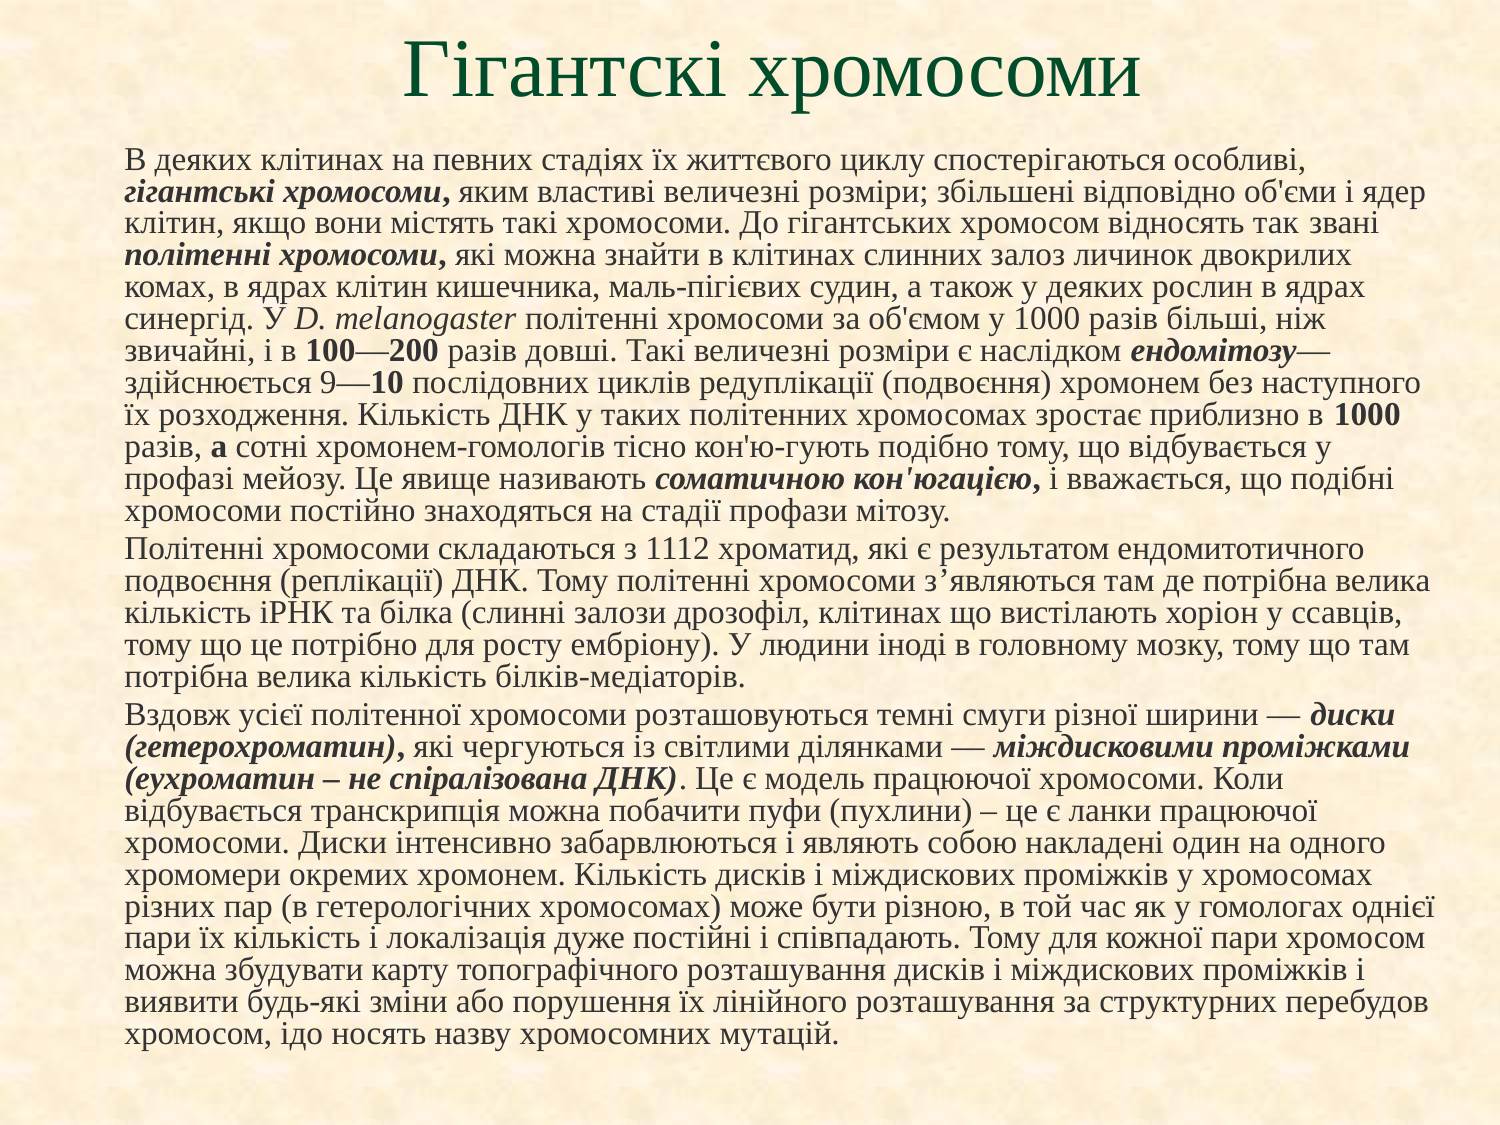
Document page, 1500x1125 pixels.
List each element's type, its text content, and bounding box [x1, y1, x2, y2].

title Гігантскі хромосоми [135, 30, 1411, 122]
picture [0, 0, 1500, 1125]
list В деяких клітинах на певних стадіях їх життєвого циклу спостерігаються особливі, гігантські хромосоми, яким властиві величезні розміри; збільшені відповідно об'єми і ядер клітин, якщо вони містять такі хромосоми. До гігантських хромосом відносять так звані політенні хромосоми, які можна знайти в клітинах слинних залоз личинок двокрилих комах, в ядрах клітин кишечника, маль-пігієвих судин, а також у деяких рослин в ядрах синергід. У D. melanogaster політенні хромосоми за об'ємом у 1000 разів більші, ніж звичайні, і в 100—200 разів довші. Такі величезні розміри є наслідком ендомітозу— здійснюється 9—10 послідовних циклів редуплікації (подвоєння) хромонем без наступного їх розходження. Кількість ДНК у таких політенних хромосомах зростає приблизно в 1000 разів, а сотні хромонем-гомологів тісно кон'ю-гують подібно тому, що відбувається у профазі мейозу. Це явище називають соматичною кон'югацією, і вважається, що подібні хромосоми постійно знаходяться на стадії профази мітозу. Політенні хромосоми складаються з 1112 хроматид, які є результатом ендомитотичного подвоєння (реплікації) ДНК. Тому політенні хромосоми з’являються там де потрібна велика кількість іРНК та білка (слинні залози дрозофіл, клітинах що вистілають хоріон у ссавців, тому що це потрібно для росту ембріону). У людини іноді в головному мозку, тому що там потрібна велика кількість білків-медіаторів. Вздовж усієї політенної хромосоми розташовуються темні смуги різної ширини — диски (гетерохроматин), які чергуються із світлими ділянками — міждисковими проміжками (еухроматин – не спіралізована ДНК). Це є модель працюючої хромосоми. Коли відбувається транскрипція можна побачити пуфи (пухлини) – це є ланки працюючої хромосоми. Диски інтенсивно забарвлюються і являють собою накладені один на одного хромомери окремих хромонем. Кількість дисків і міждискових проміжків у хромосомах різних пар (в гетерологічних хромосомах) може бути різною, в той час як у гомологах однієї пари їх кількість і локалізація дуже постійні і співпадають. Тому для кожної пари хромосом можна збудувати карту топографічного розташування дисків і міждискових проміжків і виявити будь-які зміни або порушення їх лінійного розташування за структурних перебудов хромосом, ідо носять назву хромосомних мутацій. [52, 136, 1460, 1125]
